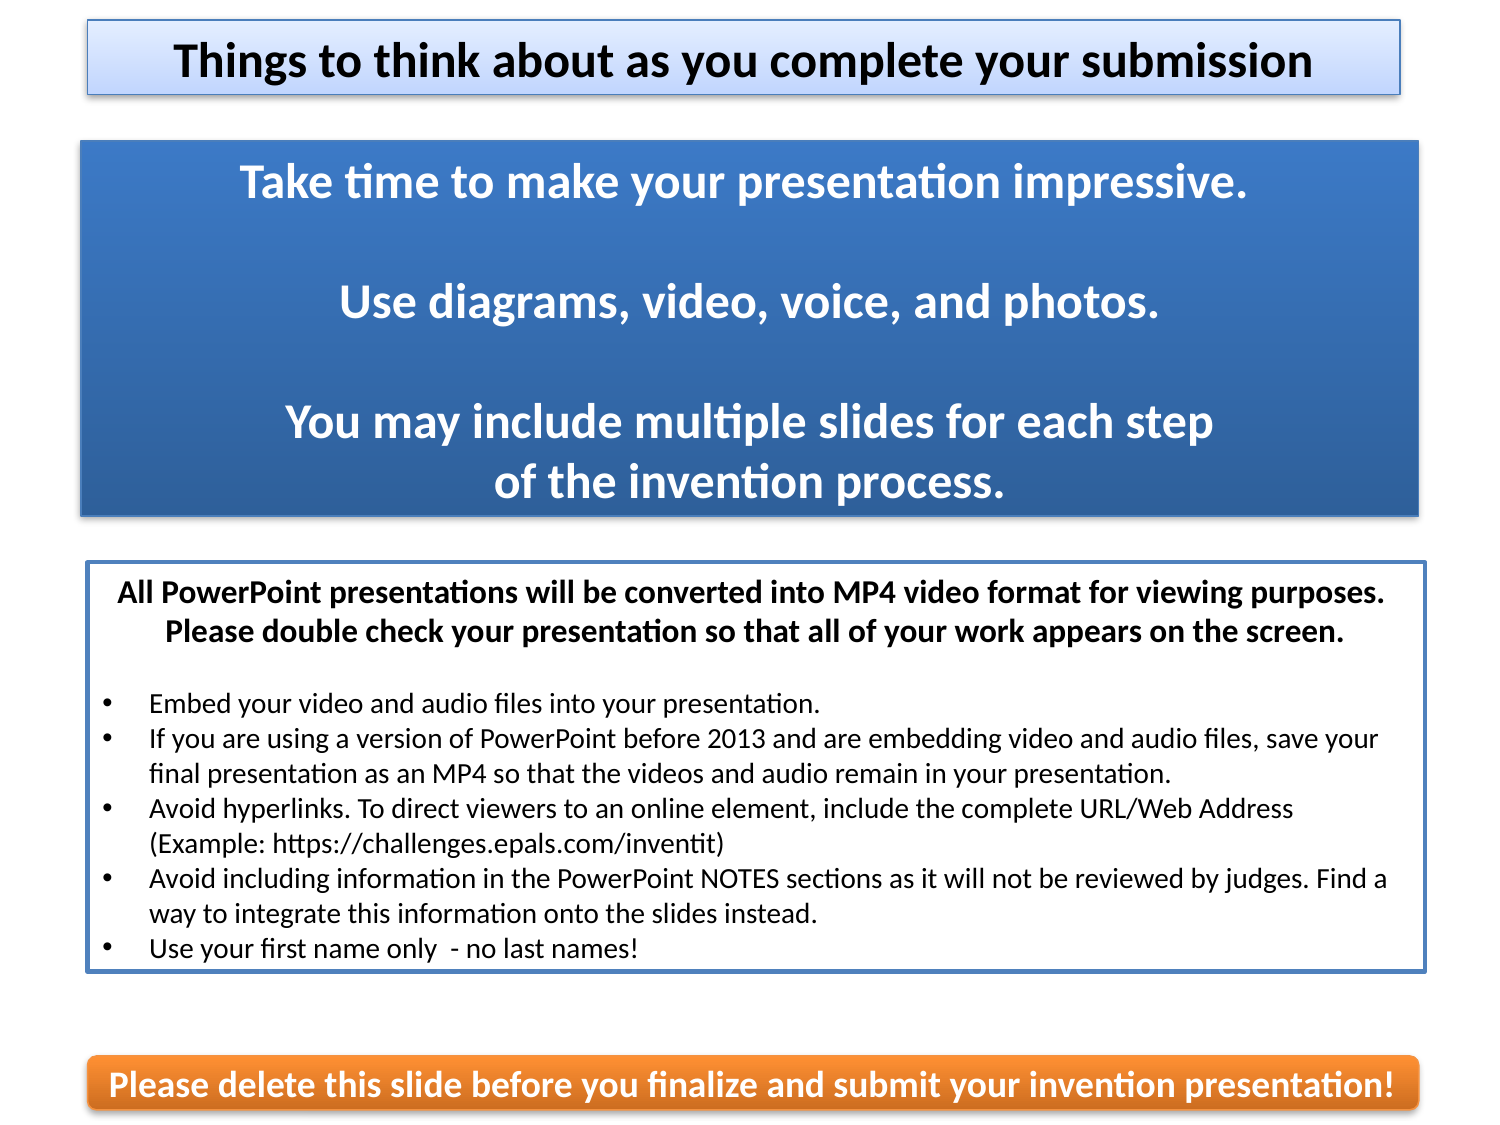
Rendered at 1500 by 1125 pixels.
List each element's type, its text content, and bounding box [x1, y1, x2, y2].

text_box Things to think about as you complete your submission [87, 19, 1401, 95]
text_box All PowerPoint presentations will be converted into MP4 video format for viewing purposes. Please double check your presentation so that all of your work appears on the screen. Embed your video and audio files into your presentation. If you are using a version of PowerPoint before 2013 and are embedding video and audio files, save your final presentation as an MP4 so that the videos and audio remain in your presentation. Avoid hyperlinks. To direct viewers to an online element, include the complete URL/Web Address (Example: https://challenges.epals.com/inventit) Avoid including information in the PowerPoint NOTES sections as it will not be reviewed by judges. Find a way to integrate this information onto the slides instead. Use your first name only - no last names! [85, 560, 1427, 974]
text_box Please delete this slide before you finalize and submit your invention presentation! [86, 1055, 1420, 1111]
text_box Take time to make your presentation impressive. Use diagrams, video, voice, and photos. You may include multiple slides for each step of the invention process. [80, 140, 1419, 517]
